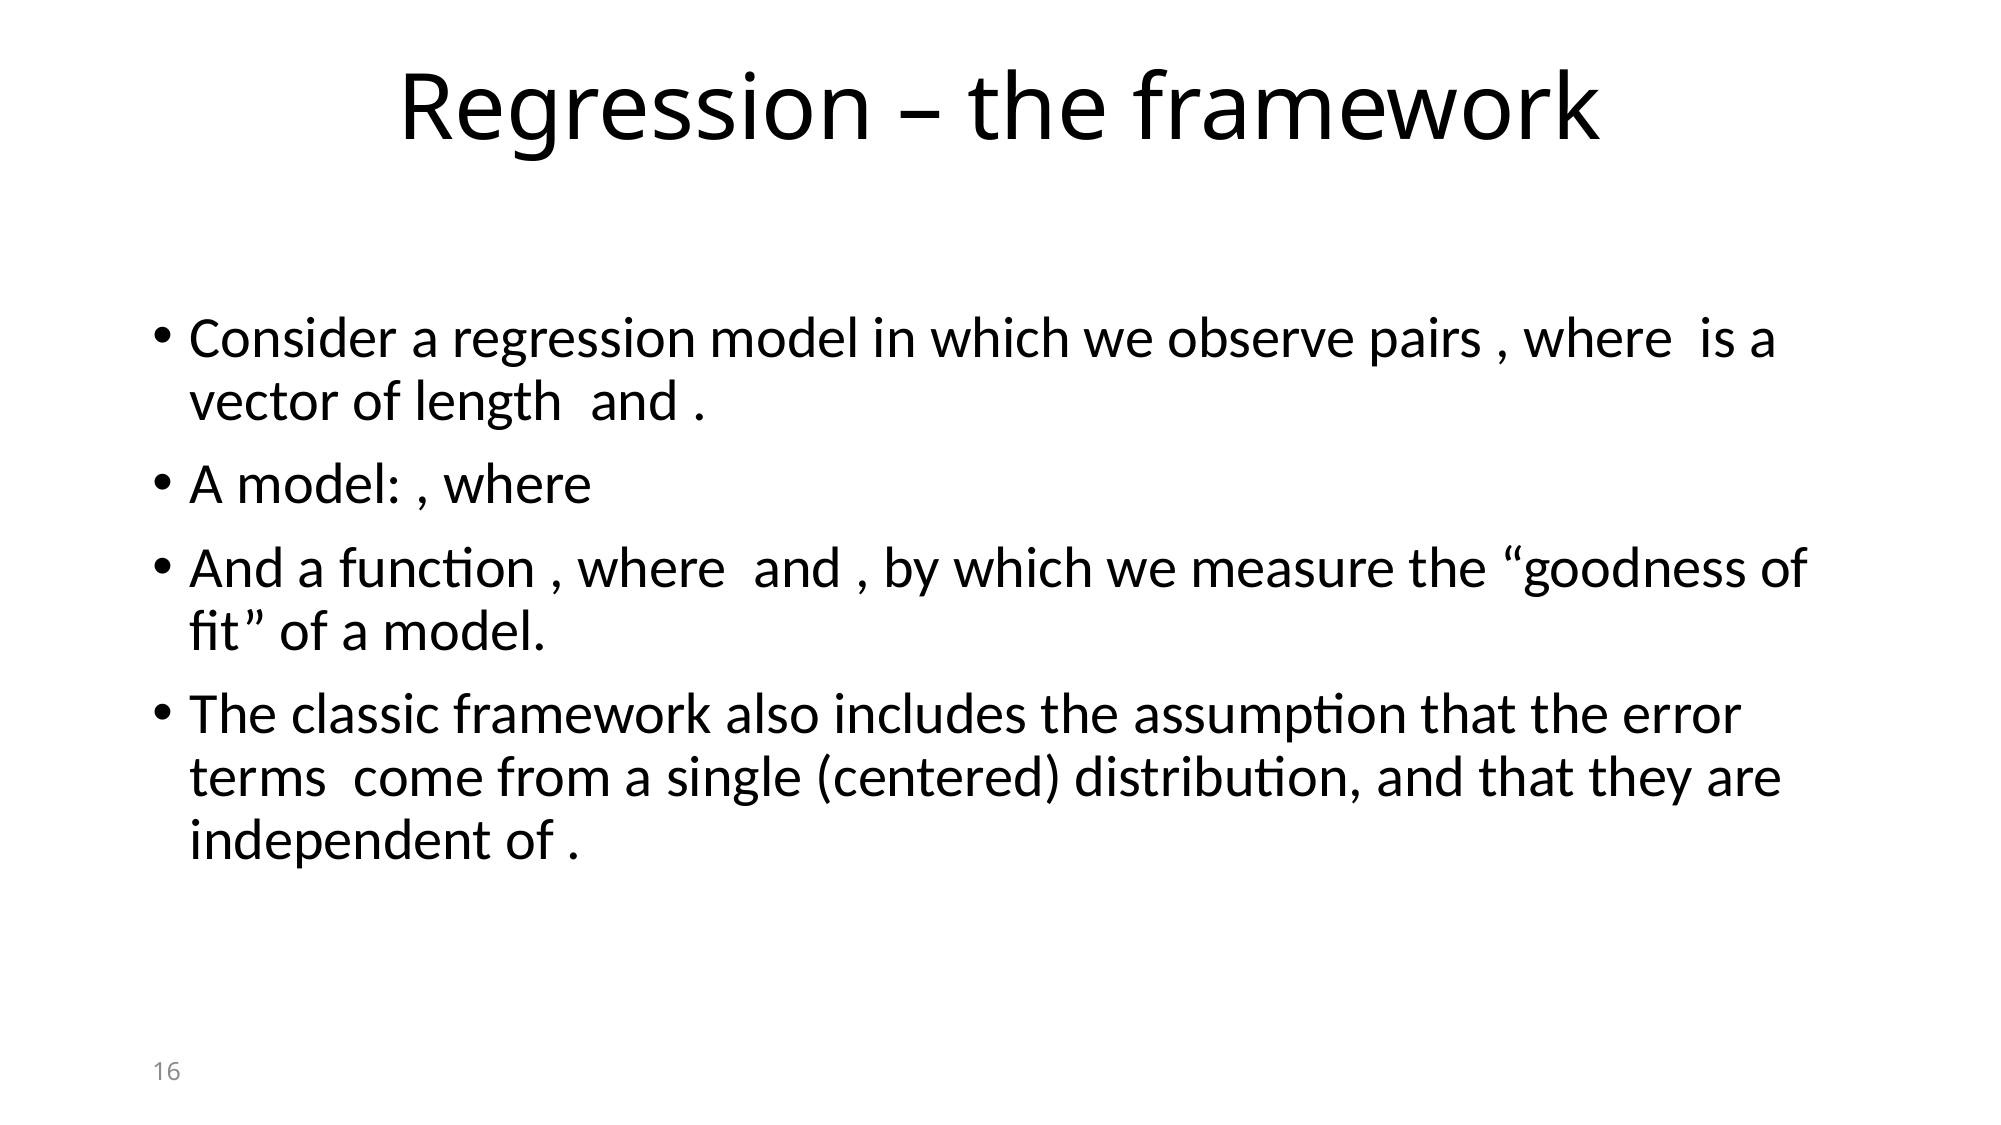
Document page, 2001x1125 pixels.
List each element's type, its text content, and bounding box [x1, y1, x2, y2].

slide_number 16 [137, 1042, 588, 1103]
title Regression – the framework [137, 1, 1863, 219]
